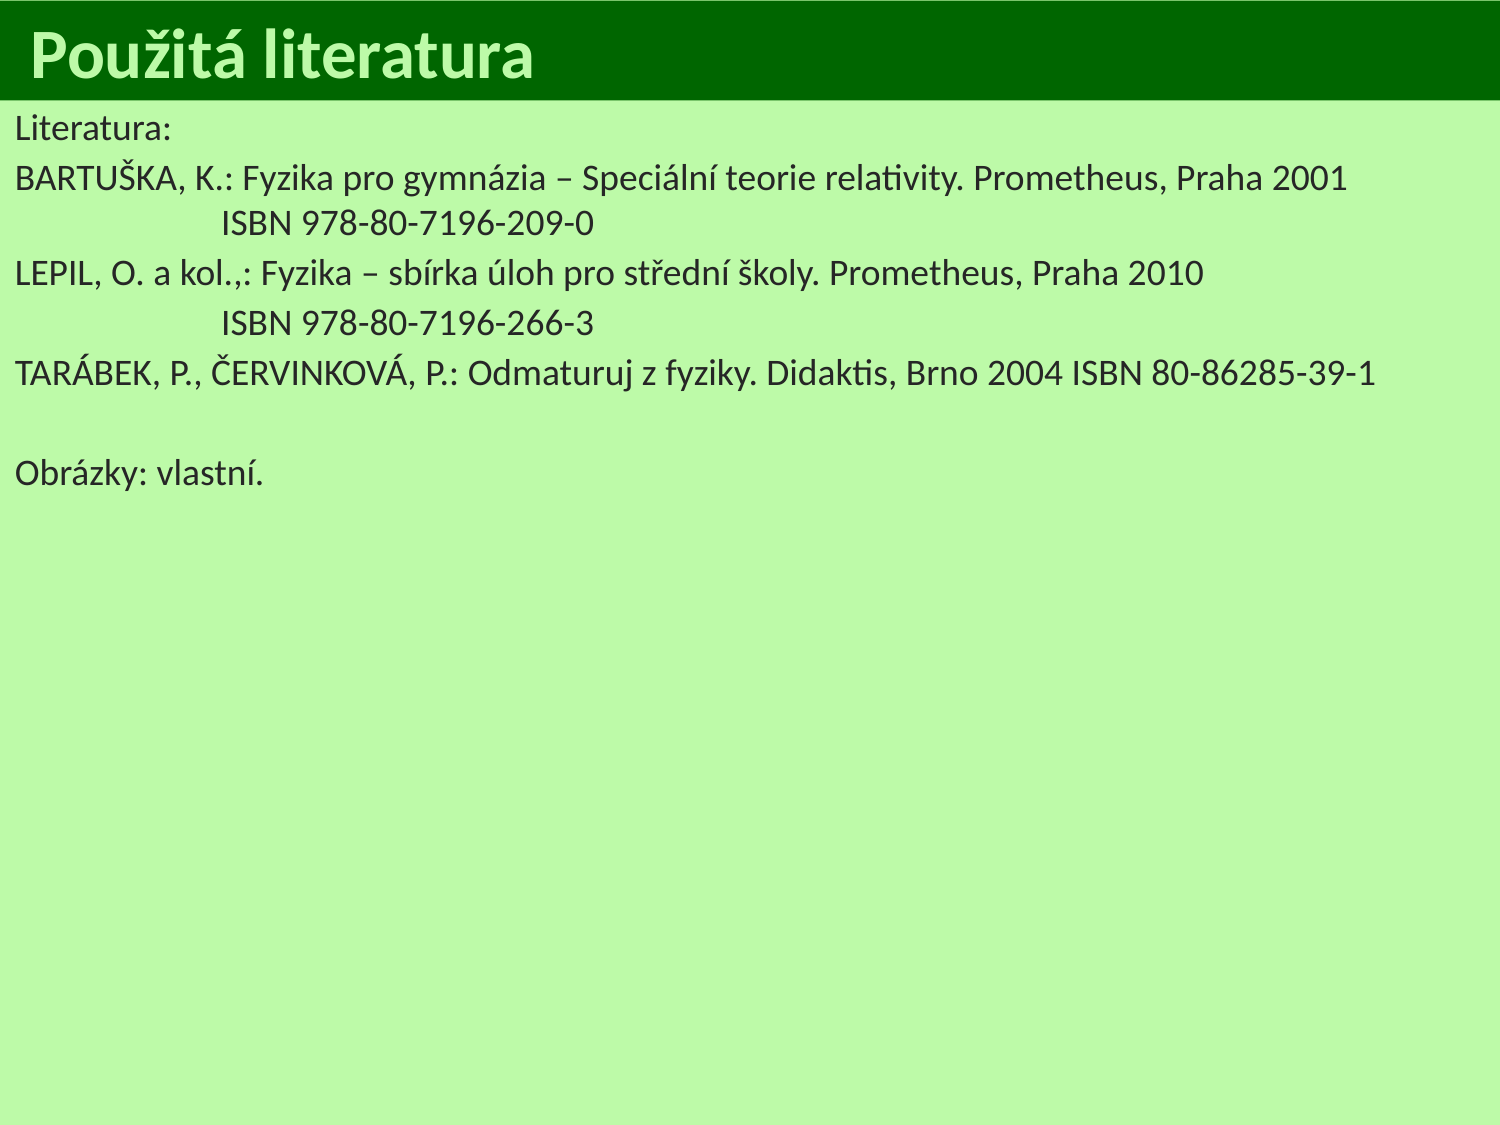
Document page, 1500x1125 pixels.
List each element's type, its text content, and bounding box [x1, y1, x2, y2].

text_box Literatura: BARTUŠKA, K.: Fyzika pro gymnázia – Speciální teorie relativity. Prometheus, Praha 2001 ISBN 978-80-7196-209-0 LEPIL, O. a kol.,: Fyzika – sbírka úloh pro střední školy. Prometheus, Praha 2010 ISBN 978-80-7196-266-3 TARÁBEK, P., ČERVINKOVÁ, P.: Odmaturuj z fyziky. Didaktis, Brno 2004 ISBN 80-86285-39-1 Obrázky: vlastní. [0, 95, 1500, 1032]
text_box Použitá literatura [0, 0, 1500, 95]
